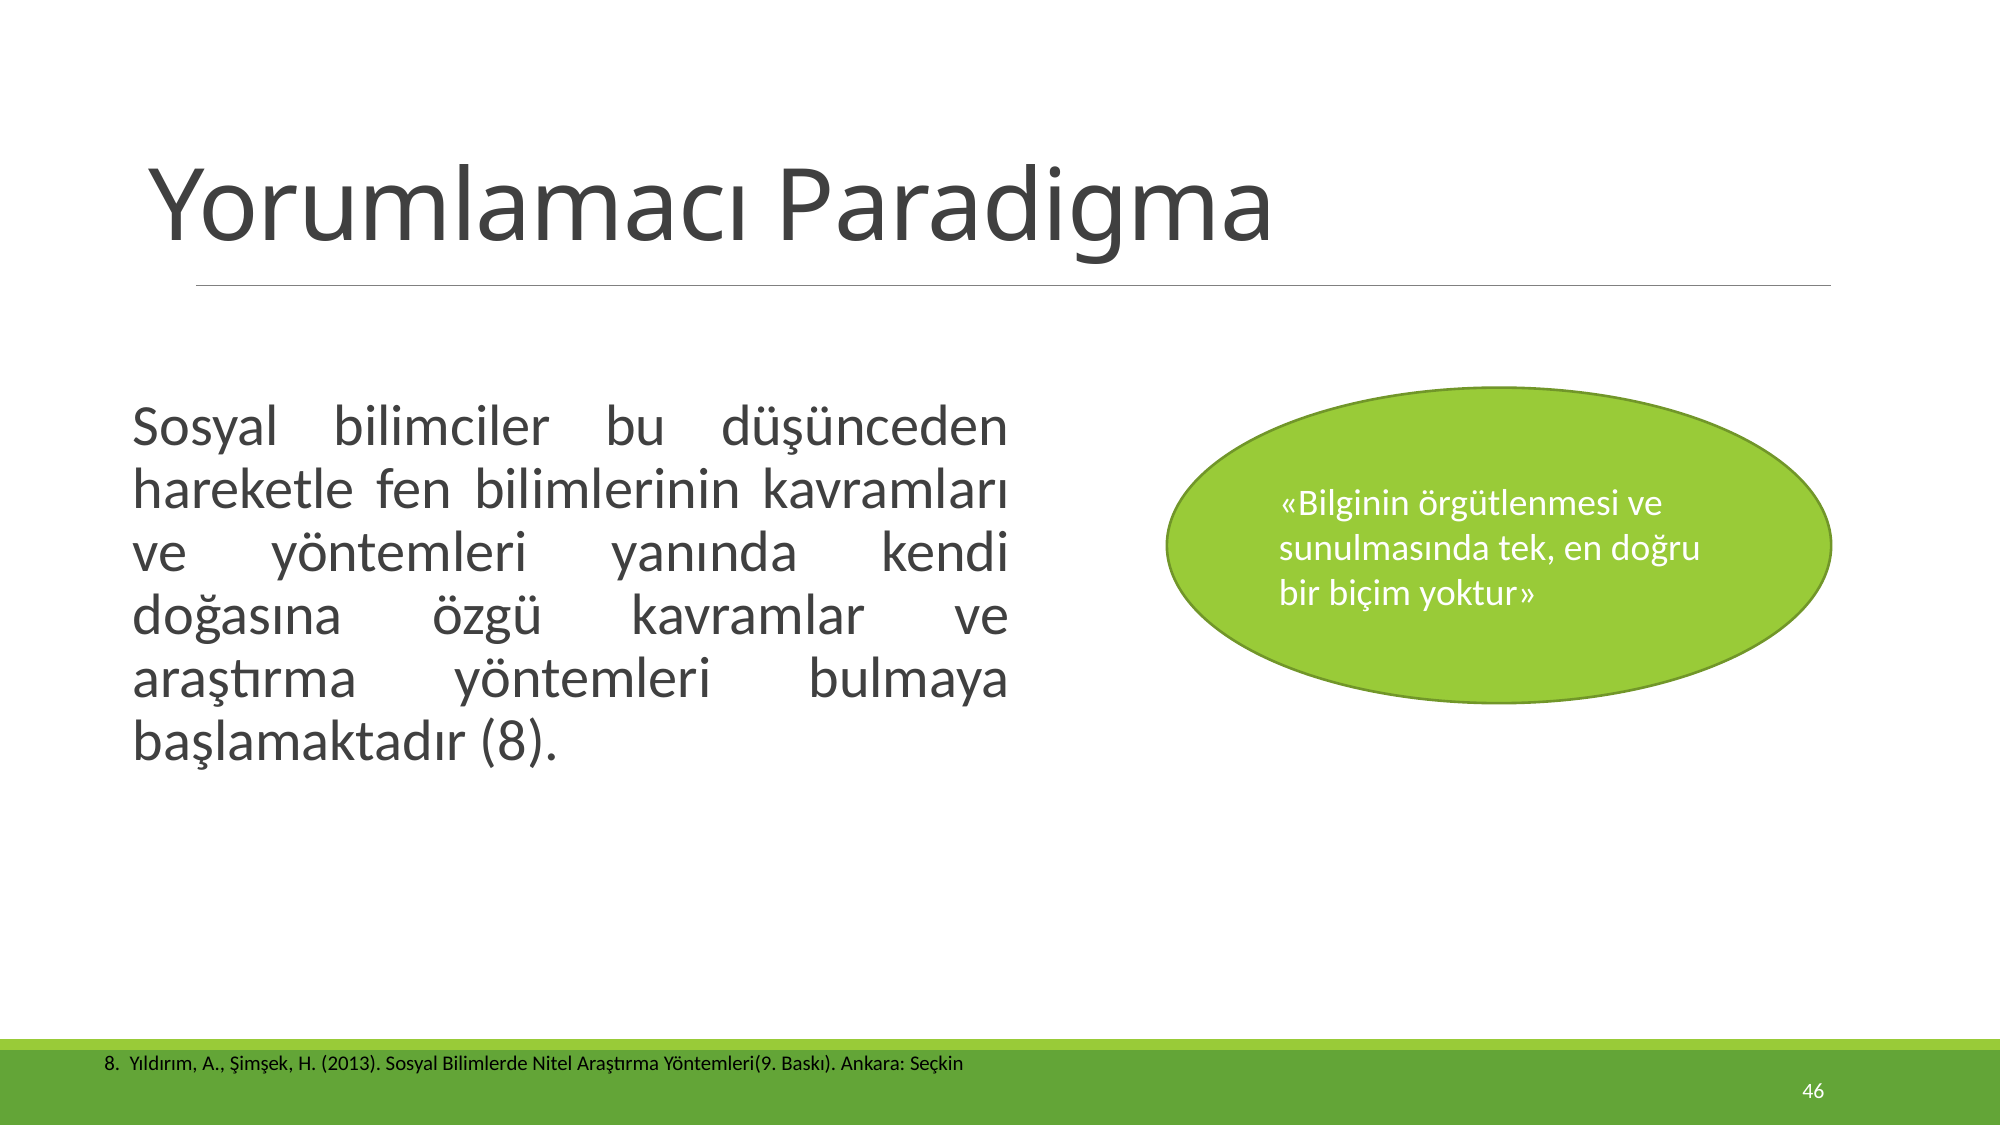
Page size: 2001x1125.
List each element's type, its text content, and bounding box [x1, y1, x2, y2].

text_box «Bilginin örgütlenmesi ve sunulmasında tek, en doğru bir biçim yoktur» [1165, 386, 1833, 705]
text_box 8. Yıldırım, A., Şimşek, H. (2013). Sosyal Bilimlerde Nitel Araştırma Yöntemleri(9. Baskı). Ankara: Seçkin [89, 1042, 1261, 1082]
slide_number 46 [1624, 1059, 1840, 1120]
list Sosyal bilimciler bu düşünceden hareketle fen bilimlerinin kavramları ve yöntemleri yanında kendi doğasına özgü kavramlar ve araştırma yöntemleri bulmaya başlamaktadır (8). [117, 387, 1010, 850]
title Yorumlamacı Paradigma [133, 67, 1778, 269]
